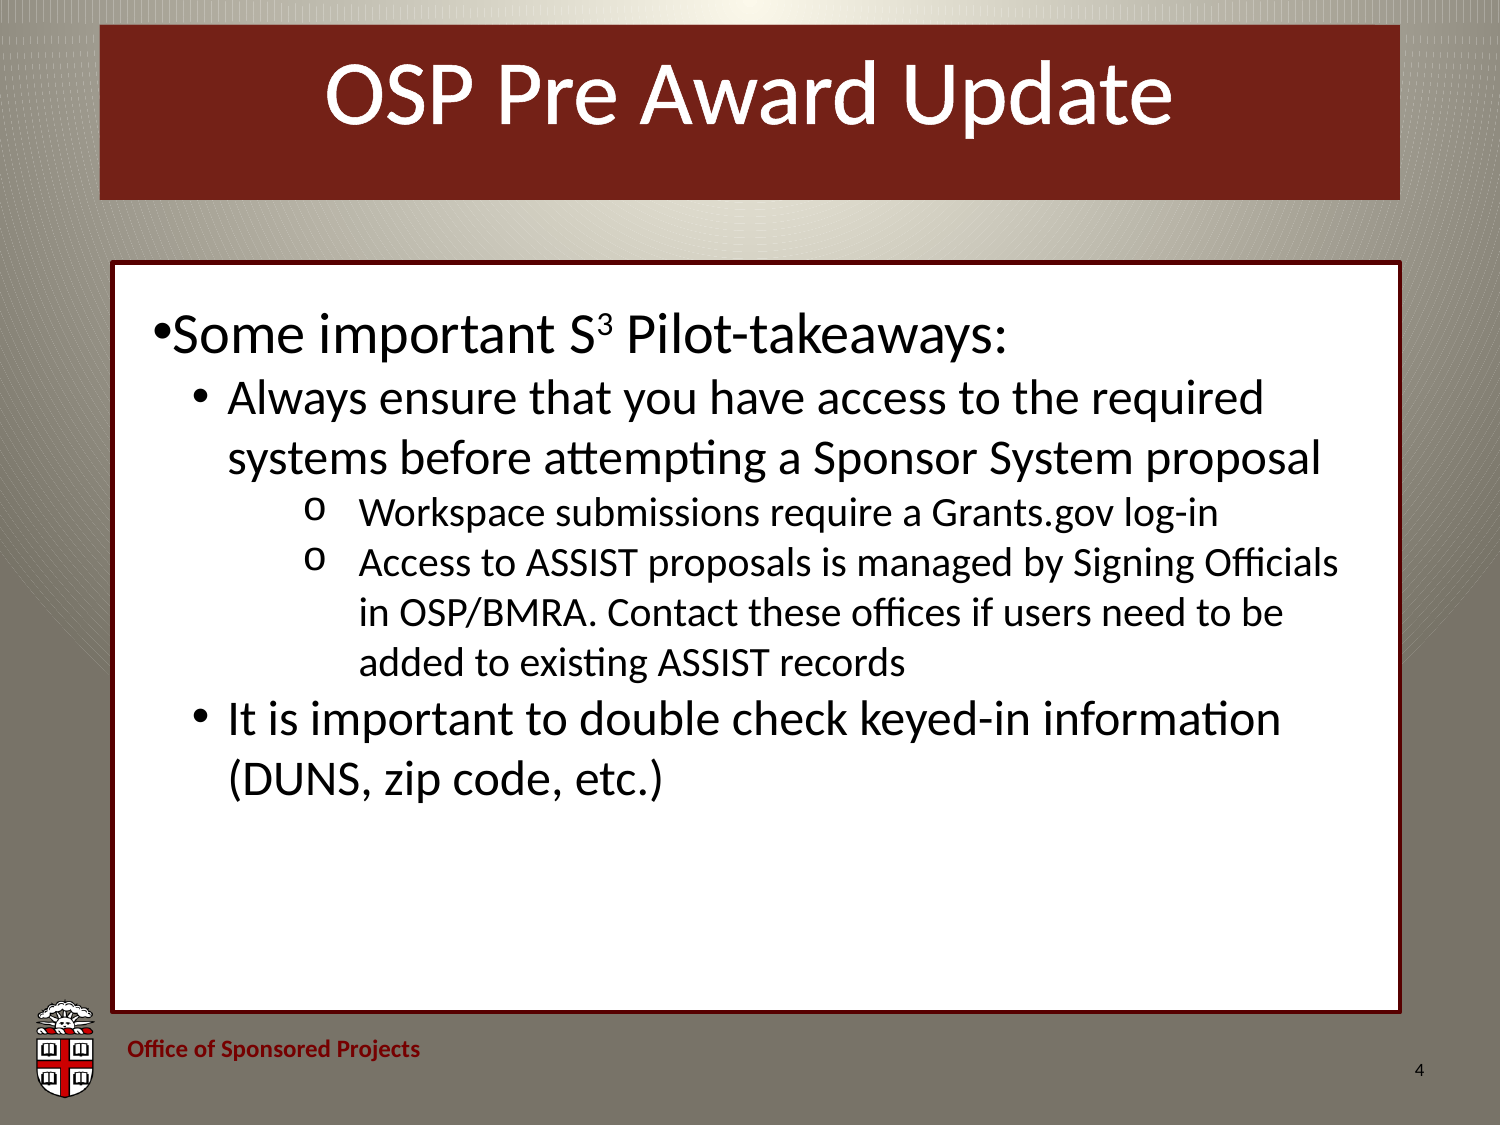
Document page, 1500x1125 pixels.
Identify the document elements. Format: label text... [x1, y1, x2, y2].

title OSP Pre Award Update [99, 24, 1400, 200]
slide_number 4 [1400, 1050, 1500, 1110]
picture [24, 999, 114, 1099]
text_box Some important S3 Pilot-takeaways: Always ensure that you have access to the required systems before attempting a Sponsor System proposal Workspace submissions require a Grants.gov log-in Access to ASSIST proposals is managed by Signing Officials in OSP/BMRA. Contact these offices if users need to be added to existing ASSIST records It is important to double check keyed-in information (DUNS, zip code, etc.) [137, 287, 1375, 873]
